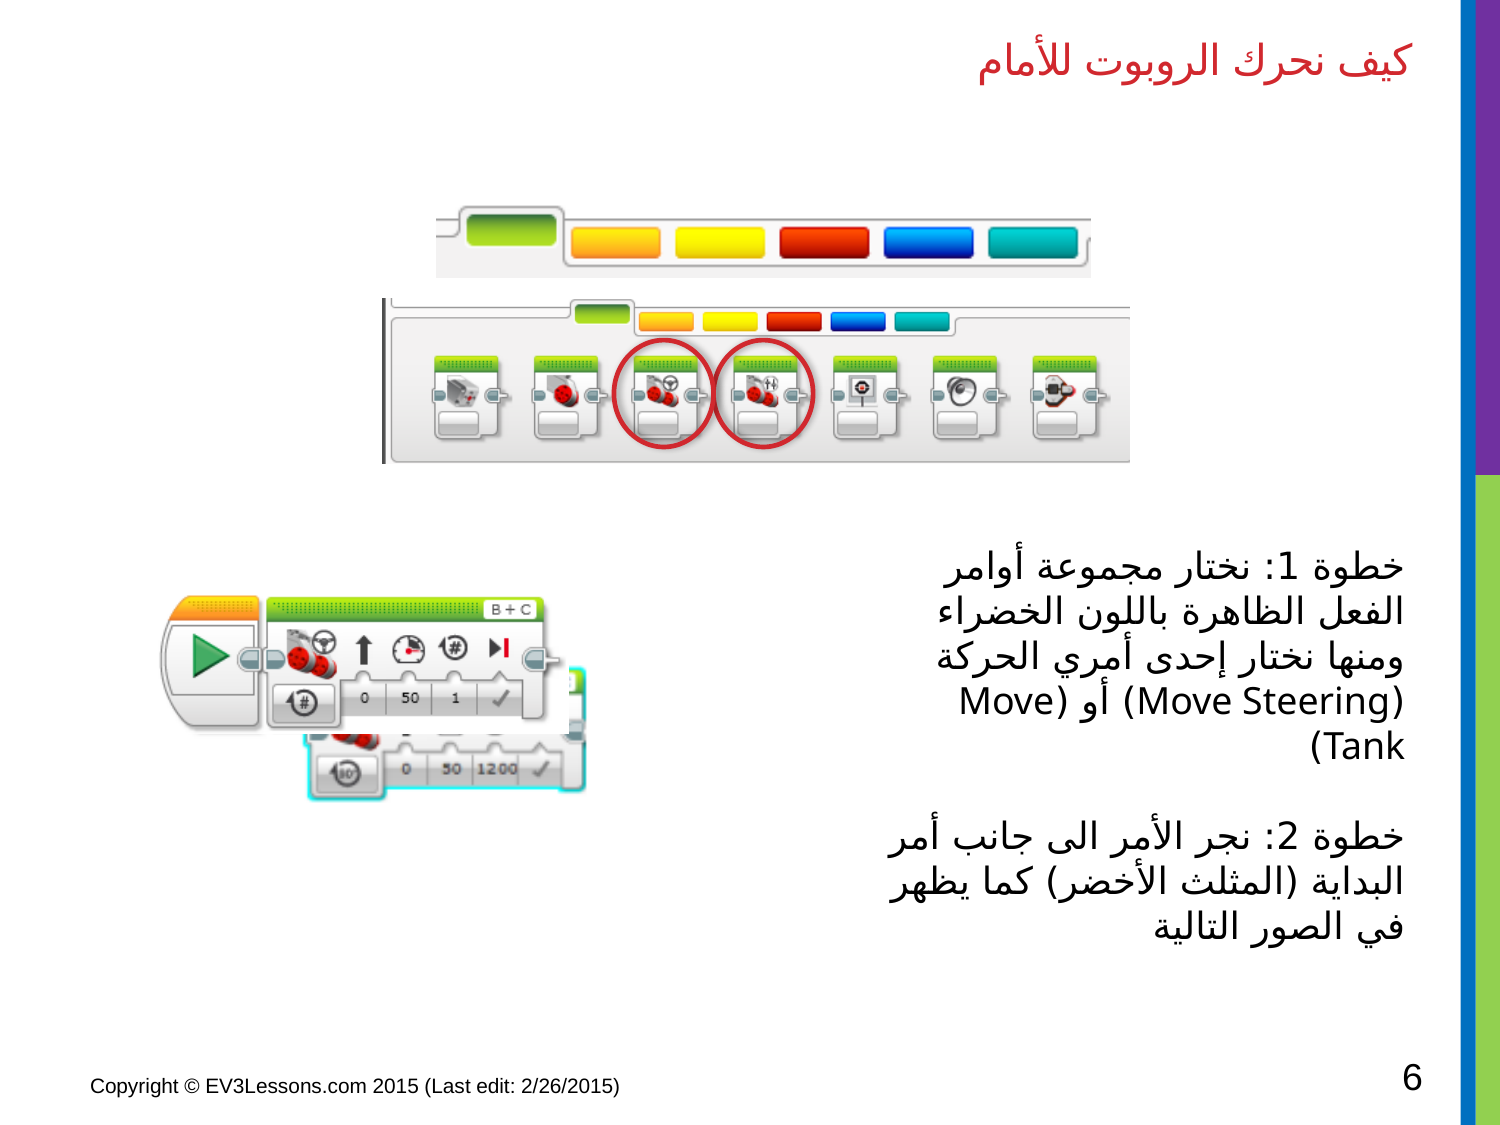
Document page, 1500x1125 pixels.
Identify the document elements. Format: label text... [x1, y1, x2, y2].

picture [382, 298, 1130, 464]
picture [154, 583, 569, 735]
picture [435, 196, 1091, 279]
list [141, 582, 615, 809]
slide_number 6 [1387, 1045, 1491, 1106]
text_box خطوة 1: نختار مجموعة أوامر الفعل الظاهرة باللون الخضراء ومنها نختار إحدى أمري الحركة (Move Steering) أو (Move Tank) خطوة 2: نجر الأمر الى جانب أمر البداية (المثلث الأخضر) كما يظهر في الصور التالية [839, 534, 1420, 955]
title كيف نحرك الروبوت للأمام [75, 25, 1428, 143]
footer Copyright © EV3Lessons.com 2015 (Last edit: 2/26/2015) [75, 1065, 638, 1112]
